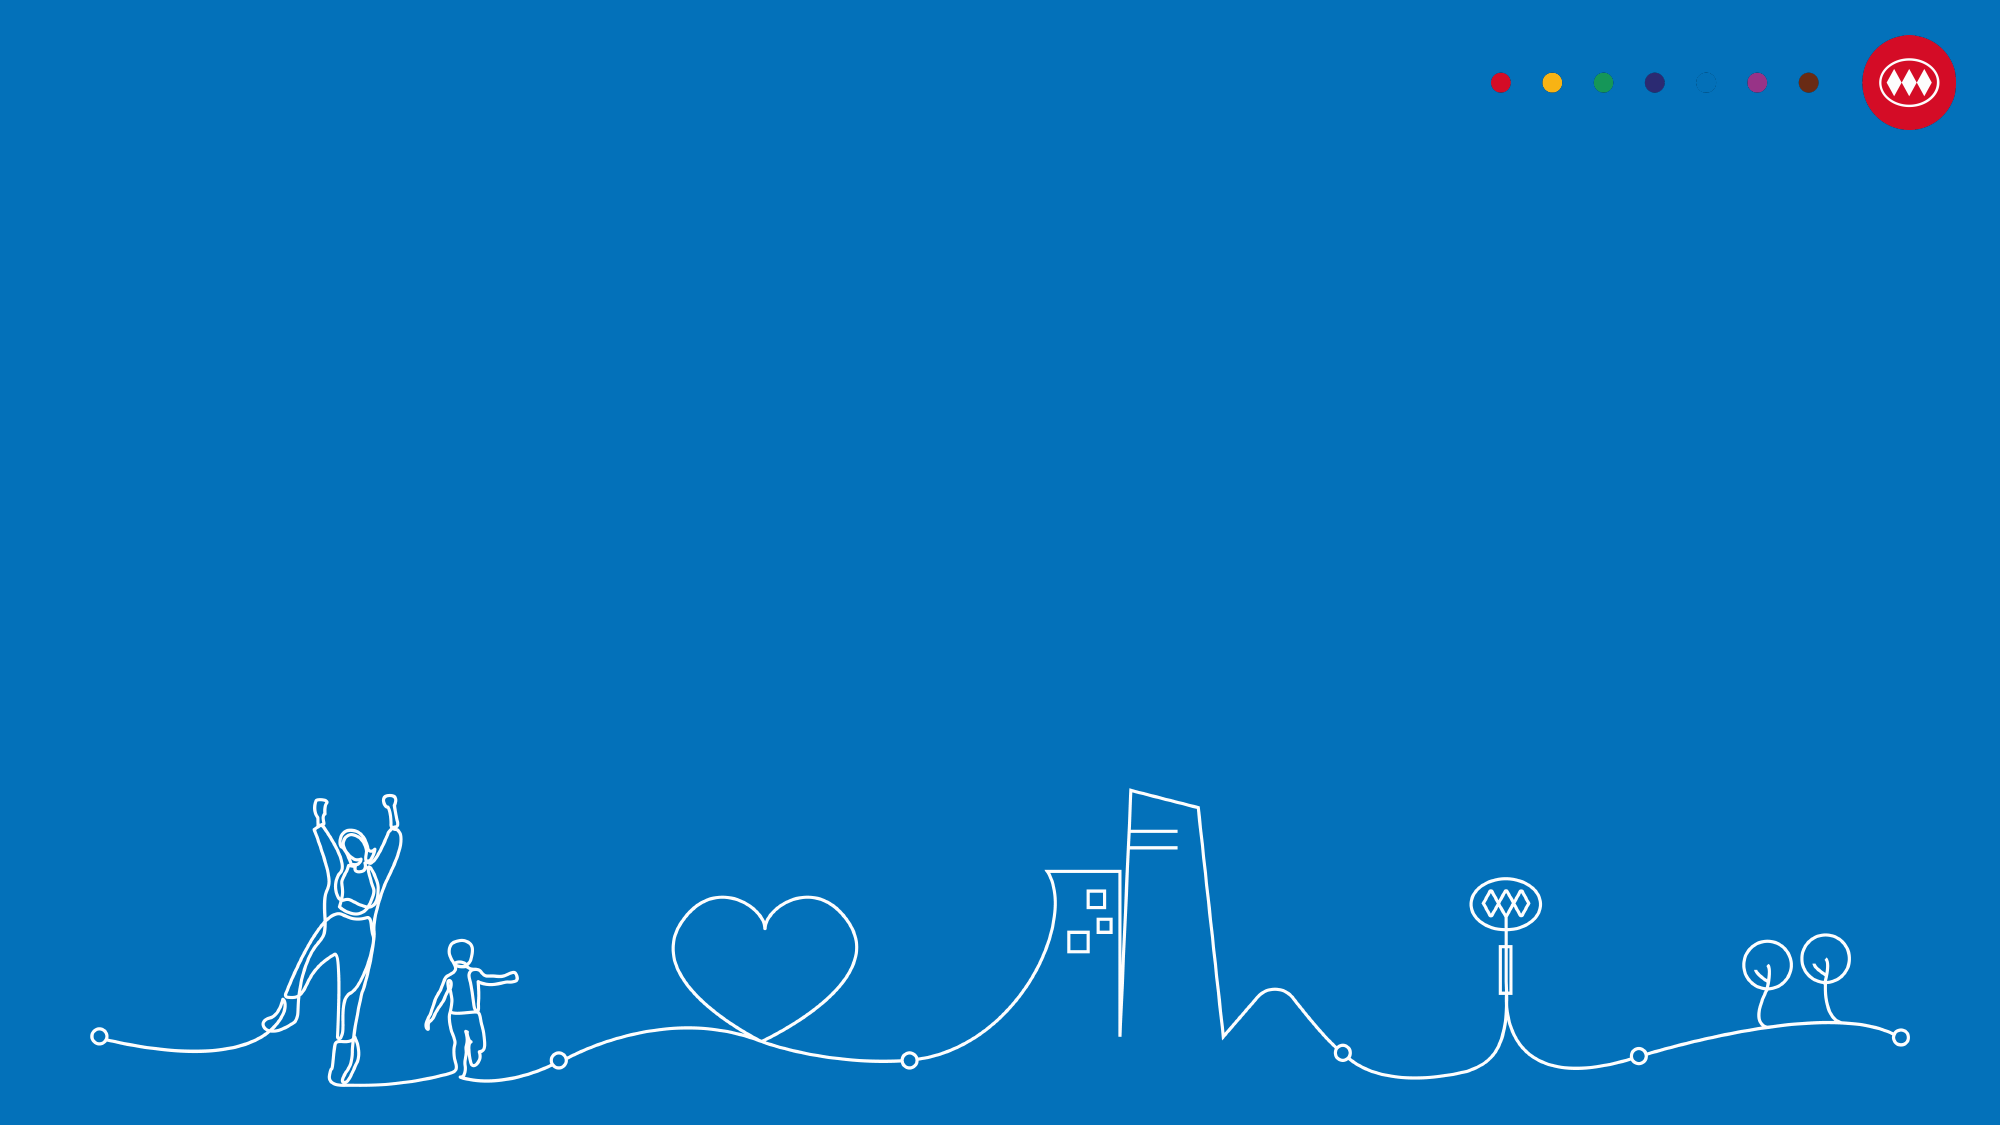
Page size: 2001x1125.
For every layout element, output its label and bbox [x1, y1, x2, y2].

picture [1491, 35, 1956, 130]
picture [90, 788, 1910, 1087]
